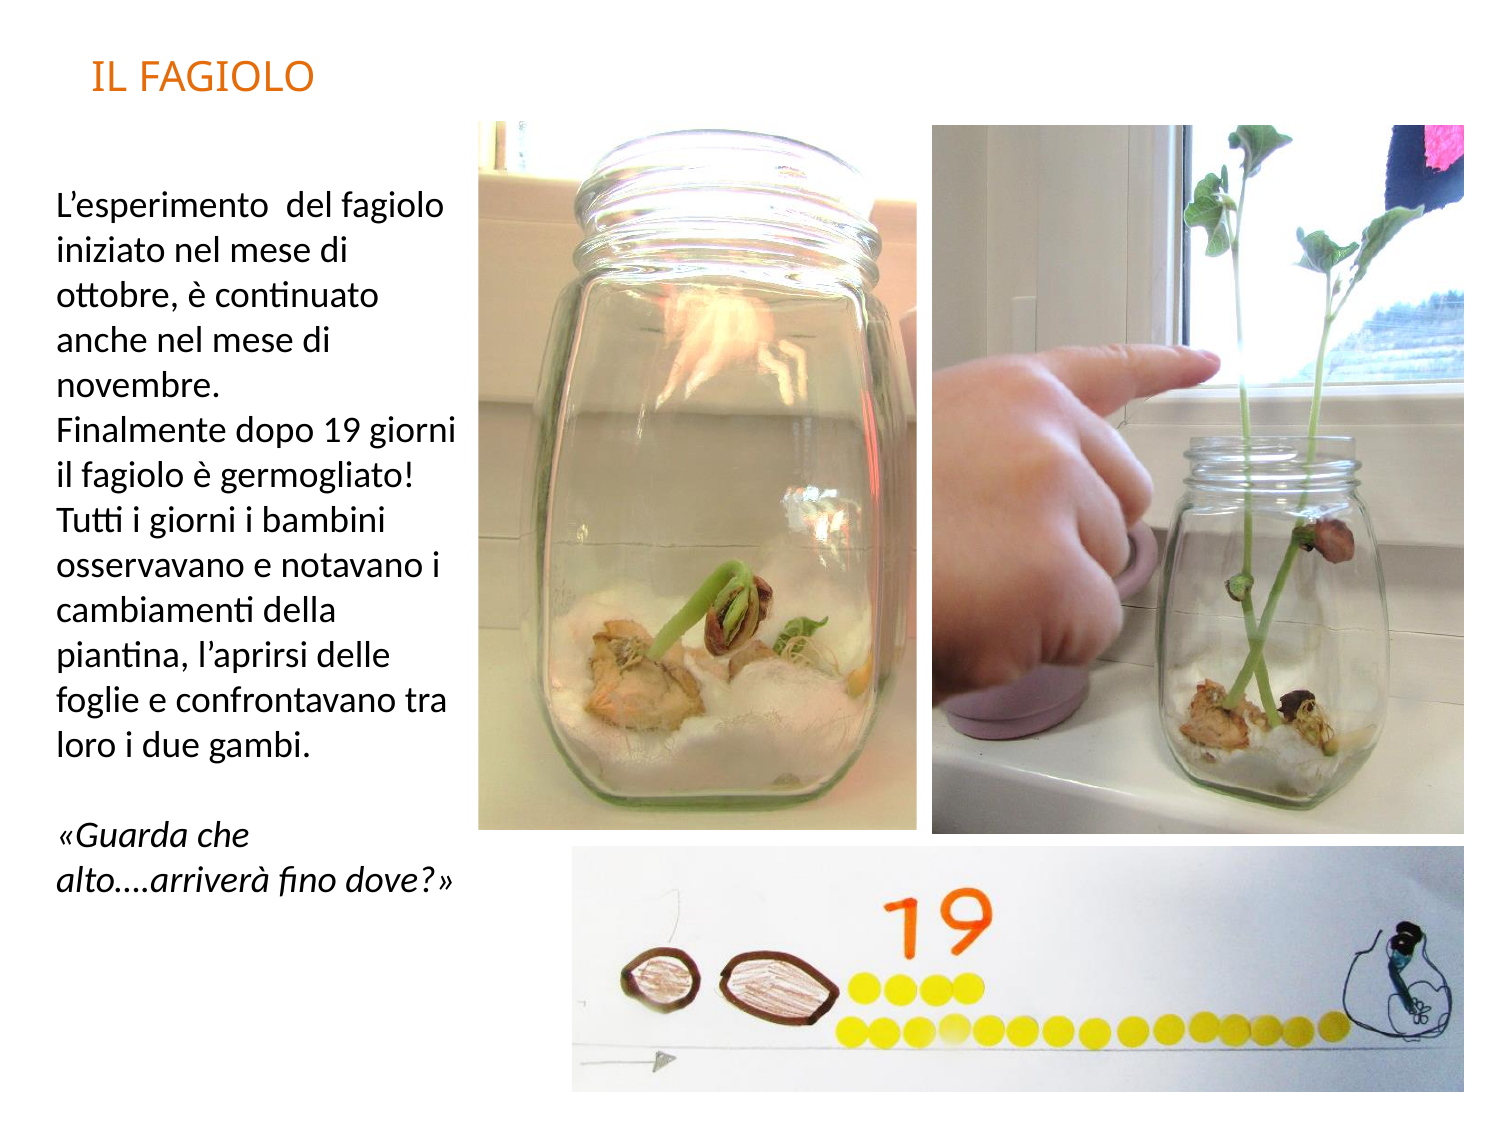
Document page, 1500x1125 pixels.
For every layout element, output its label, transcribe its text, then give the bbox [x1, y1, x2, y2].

picture [571, 845, 1465, 1092]
text_box L’esperimento del fagiolo iniziato nel mese di ottobre, è continuato anche nel mese di novembre. Finalmente dopo 19 giorni il fagiolo è germogliato! Tutti i giorni i bambini osservavano e notavano i cambiamenti della piantina, l’aprirsi delle foglie e confrontavano tra loro i due gambi. «Guarda che alto….arriverà fino dove?» [41, 172, 479, 908]
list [478, 120, 917, 830]
text_box IL FAGIOLO [76, 42, 479, 108]
picture [932, 125, 1465, 835]
